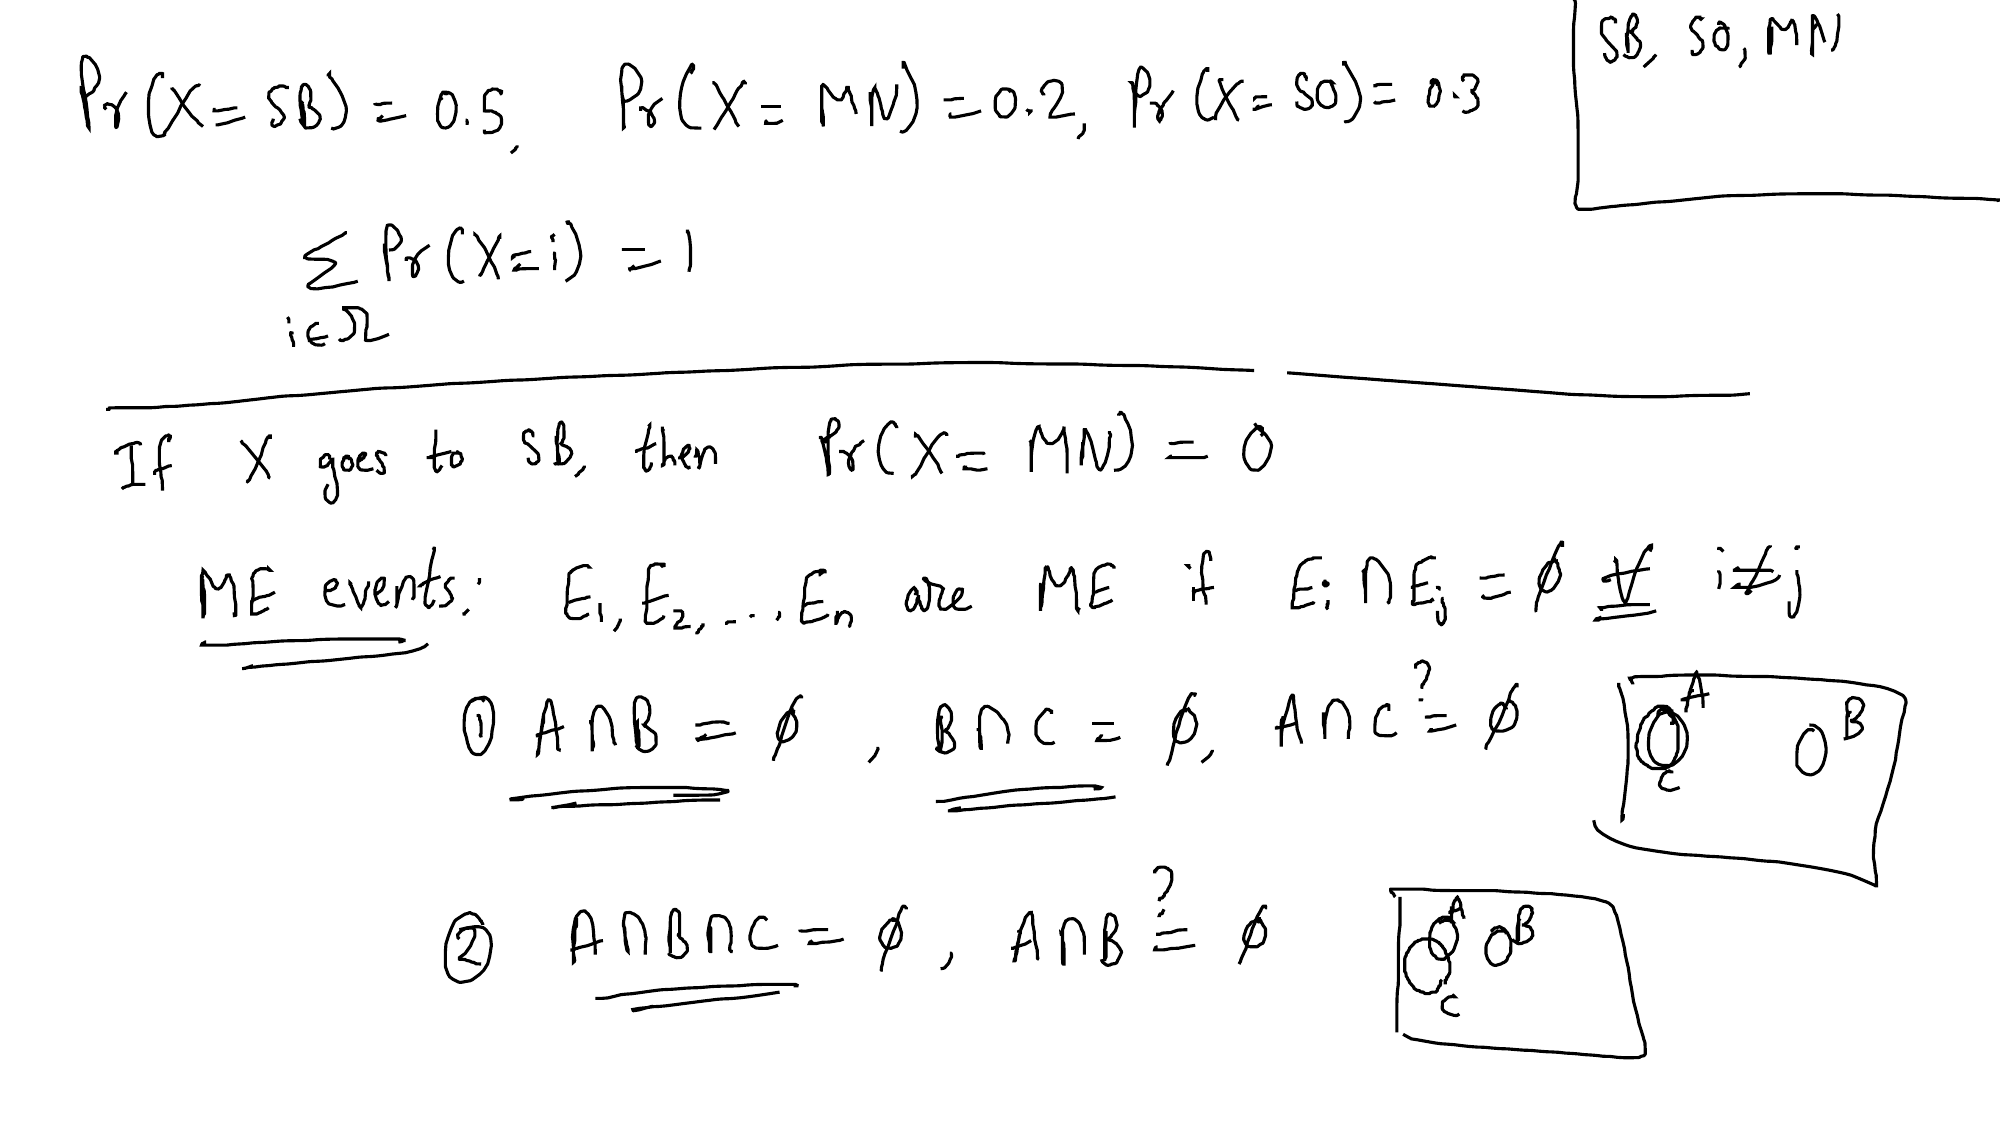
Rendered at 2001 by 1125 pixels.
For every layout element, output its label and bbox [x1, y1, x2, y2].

text_box [1390, 889, 1646, 1058]
text_box [115, 435, 172, 491]
text_box [1238, 906, 1268, 965]
text_box [621, 231, 691, 272]
text_box [1029, 412, 1133, 474]
text_box [937, 785, 1116, 811]
text_box [868, 704, 1055, 763]
text_box [1243, 423, 1273, 471]
text_box [1573, 0, 1999, 210]
text_box [620, 64, 783, 130]
text_box [523, 422, 585, 477]
text_box [1718, 545, 1800, 618]
text_box [1635, 706, 1680, 791]
text_box [773, 695, 802, 761]
text_box [201, 546, 480, 669]
text_box [1131, 62, 1396, 128]
text_box [1187, 551, 1215, 605]
text_box [320, 451, 386, 504]
text_box [464, 697, 494, 755]
text_box [1038, 564, 1114, 611]
text_box [1600, 545, 1652, 611]
text_box [1428, 74, 1479, 113]
text_box [445, 912, 492, 983]
text_box [1274, 660, 1518, 749]
text_box [535, 696, 657, 755]
text_box [148, 73, 518, 154]
text_box [509, 787, 729, 808]
text_box [81, 56, 127, 129]
text_box [820, 418, 988, 477]
text_box [821, 62, 1085, 139]
text_box [565, 564, 852, 635]
text_box [1093, 693, 1213, 766]
text_box [879, 906, 907, 971]
text_box [287, 221, 581, 346]
text_box [1011, 867, 1196, 966]
text_box [1485, 906, 1533, 966]
text_box [1168, 442, 1208, 458]
text_box [240, 435, 271, 483]
text_box [695, 721, 736, 741]
text_box [635, 424, 716, 472]
text_box [1404, 938, 1460, 1016]
text_box [1593, 672, 1907, 886]
text_box [426, 431, 463, 472]
text_box [905, 577, 972, 612]
text_box [570, 909, 844, 1011]
text_box [1292, 542, 1657, 625]
text_box [107, 362, 1750, 410]
text_box [940, 952, 953, 970]
